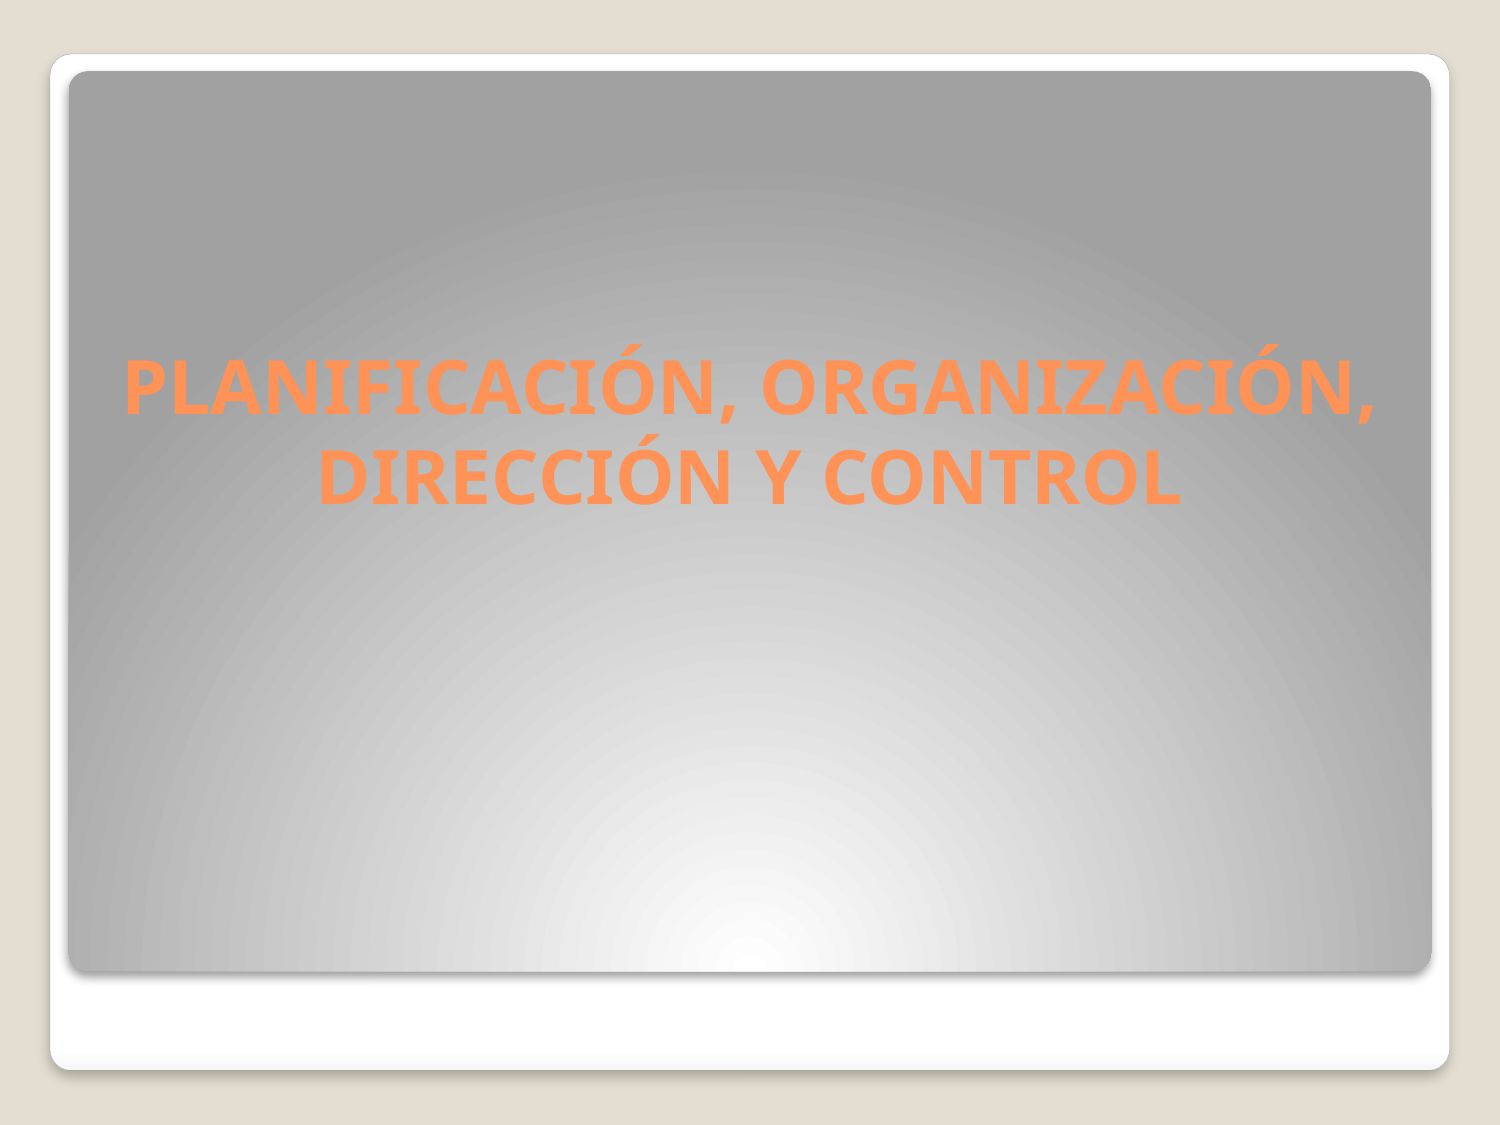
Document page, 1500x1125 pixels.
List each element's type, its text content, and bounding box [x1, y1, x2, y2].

title PLANIFICACIÓN, ORGANIZACIÓN, DIRECCIÓN Y CONTROL [75, 45, 1425, 528]
